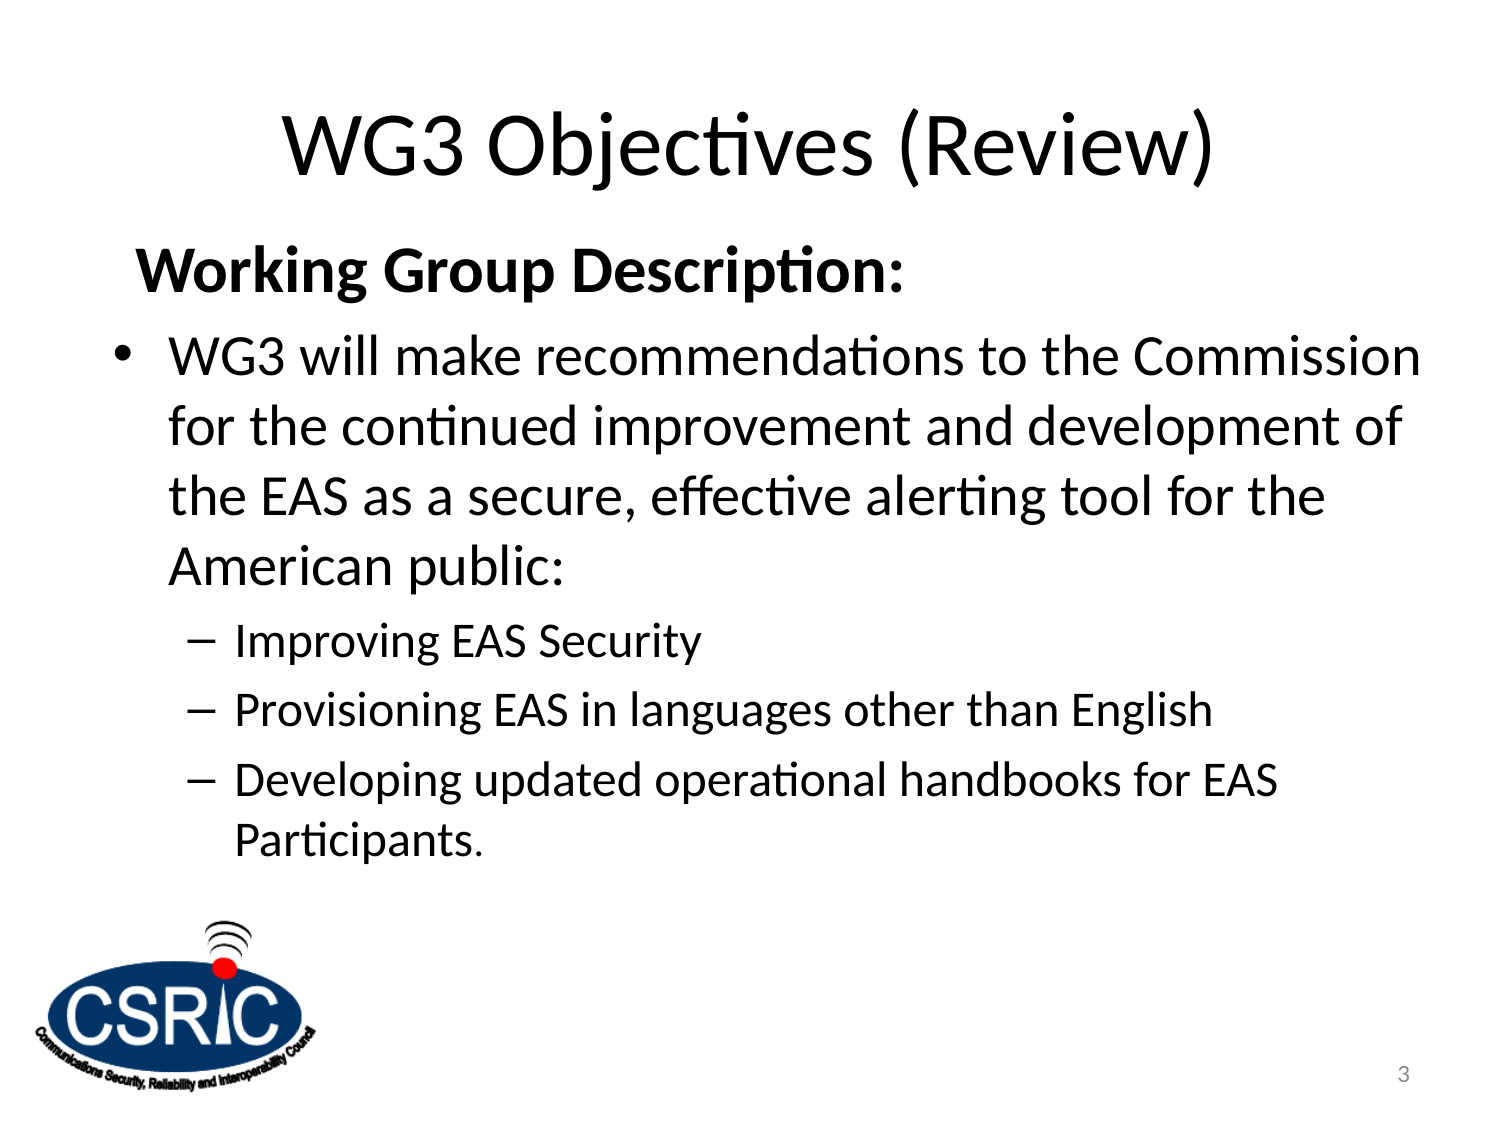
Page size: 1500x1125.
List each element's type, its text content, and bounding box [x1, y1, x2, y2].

title WG3 Objectives (Review) [75, 45, 1425, 233]
picture [29, 916, 323, 1096]
list Working Group Description: WG3 will make recommendations to the Commission for the continued improvement and development of the EAS as a secure, effective alerting tool for the American public: Improving EAS Security Provisioning EAS in languages other than English Developing updated operational handbooks for EAS Participants. [97, 217, 1448, 934]
slide_number 3 [1074, 1042, 1425, 1103]
